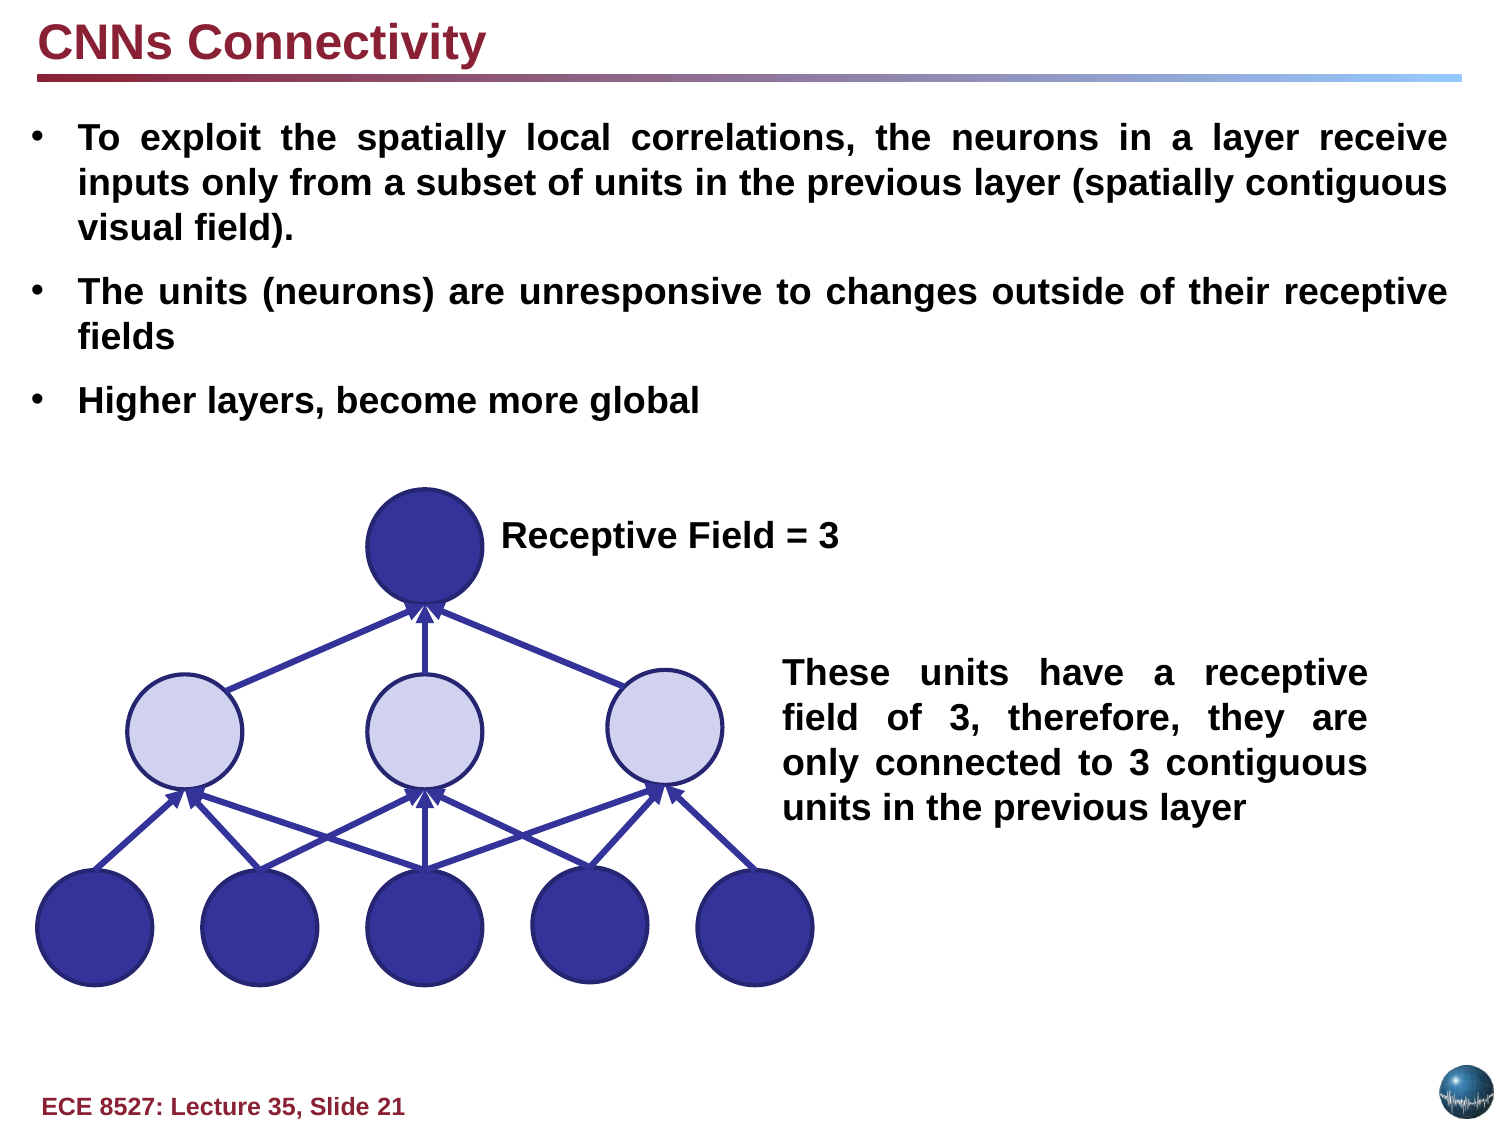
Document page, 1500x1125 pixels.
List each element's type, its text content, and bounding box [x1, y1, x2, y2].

text_box To exploit the spatially local correlations, the neurons in a layer receive inputs only from a subset of units in the previous layer (spatially contiguous visual field). The units (neurons) are unresponsive to changes outside of their receptive fields Higher layers, become more global [30, 113, 1449, 447]
text_box These units have a receptive field of 3, therefore, they are only connected to 3 contiguous units in the previous layer [817, 647, 1369, 790]
text_box [30, 447, 1449, 989]
picture [1439, 1065, 1494, 1119]
text_box CNNs Connectivity [37, 9, 1163, 70]
text_box Receptive Field = 3 [817, 511, 910, 573]
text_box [36, 489, 813, 986]
